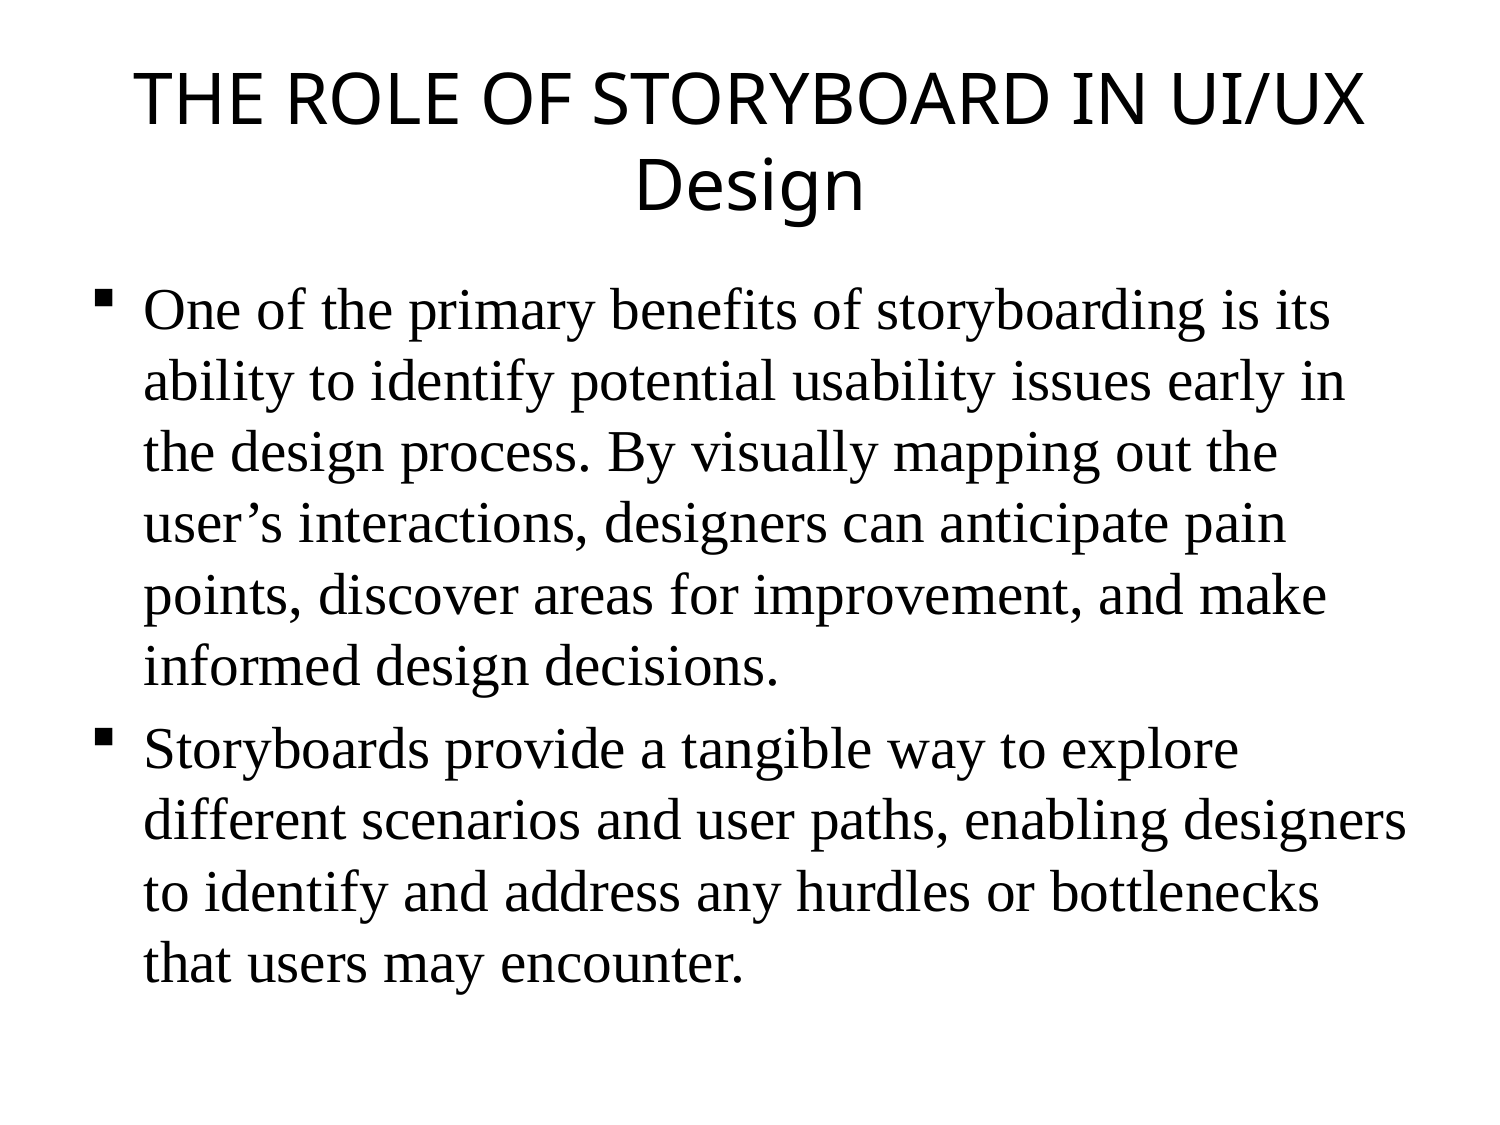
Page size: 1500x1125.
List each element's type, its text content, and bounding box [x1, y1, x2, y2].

title THE ROLE OF STORYBOARD IN UI/UX Design [75, 45, 1425, 233]
list One of the primary benefits of storyboarding is its ability to identify potential usability issues early in the design process. By visually mapping out the user’s interactions, designers can anticipate pain points, discover areas for improvement, and make informed design decisions. Storyboards provide a tangible way to explore different scenarios and user paths, enabling designers to identify and address any hurdles or bottlenecks that users may encounter. [75, 262, 1425, 1005]
